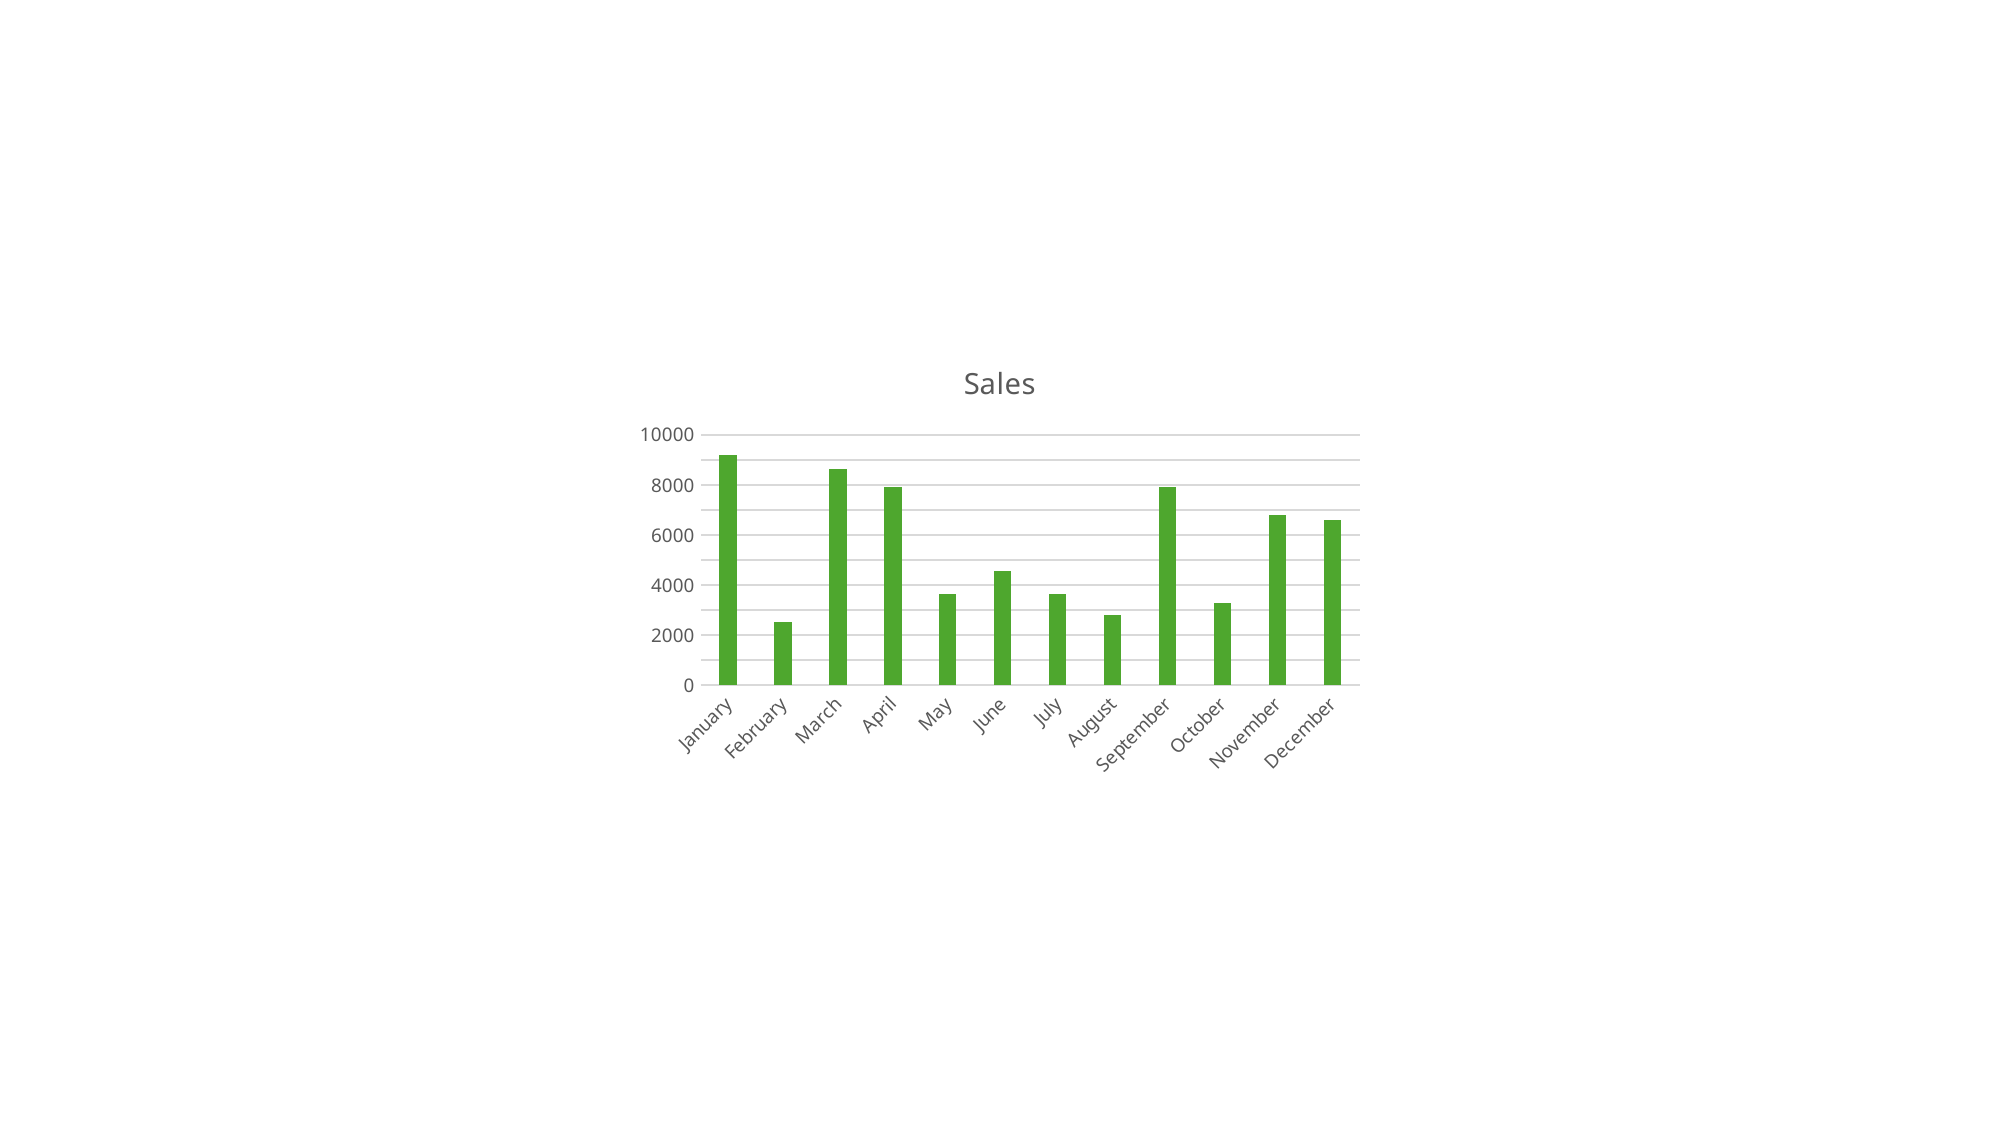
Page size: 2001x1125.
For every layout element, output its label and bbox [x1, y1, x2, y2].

chart [624, 336, 1376, 788]
